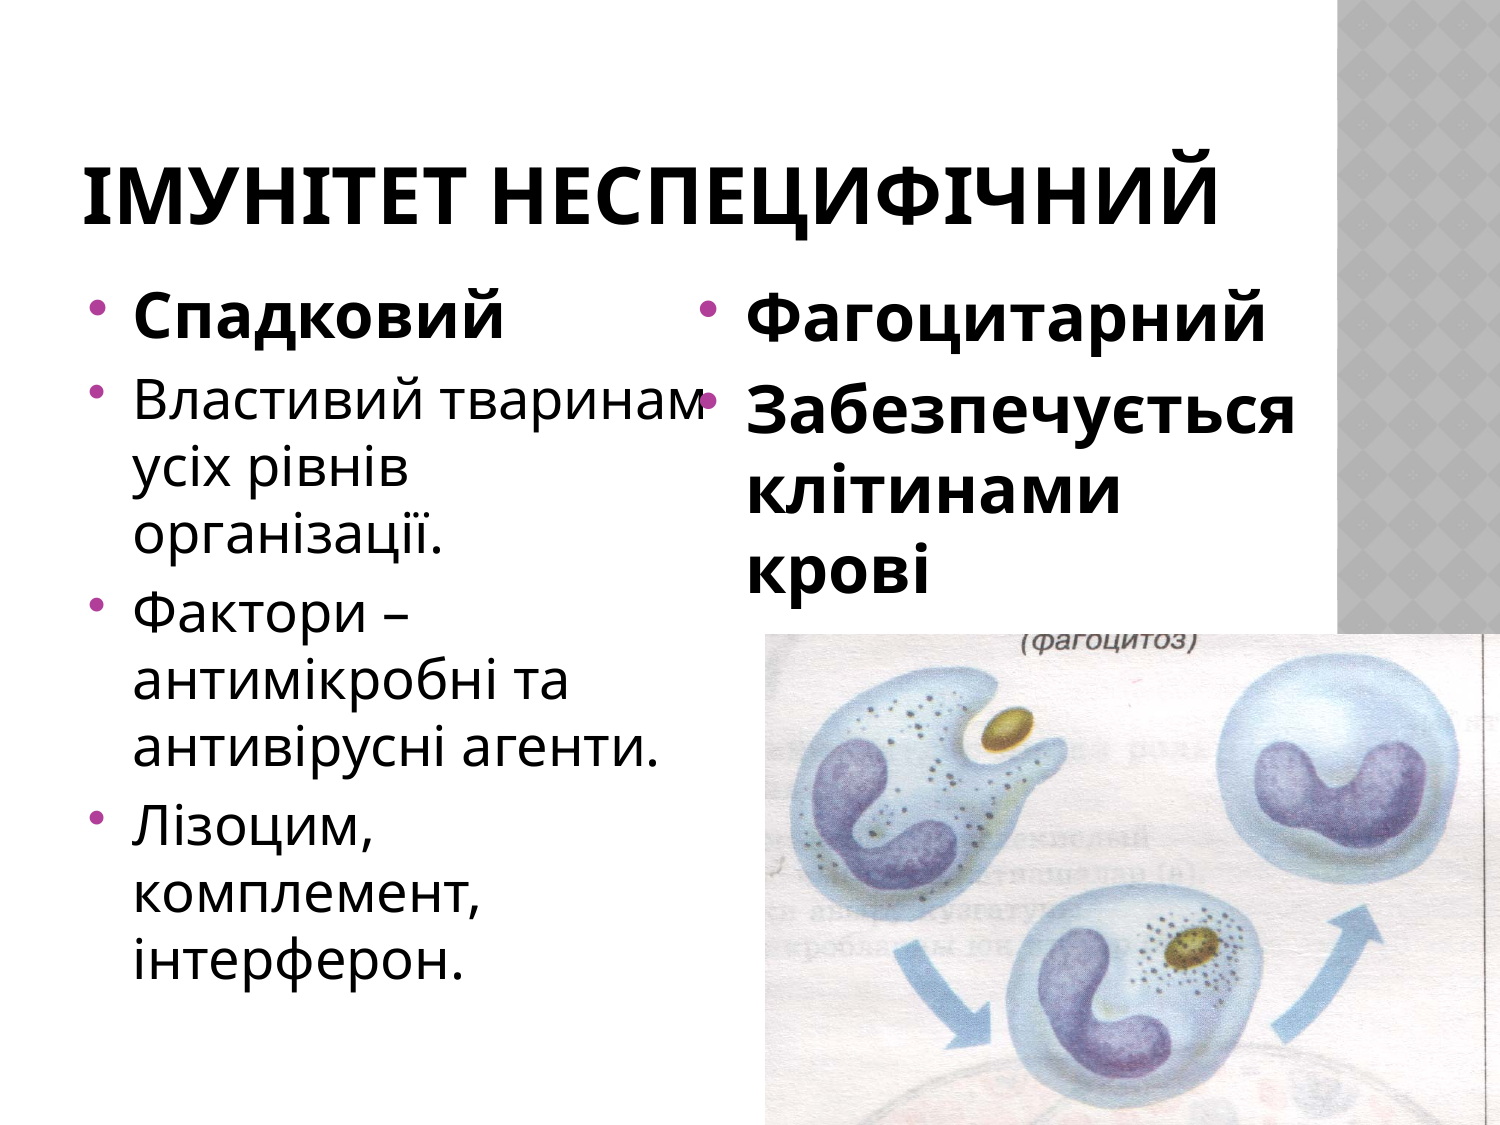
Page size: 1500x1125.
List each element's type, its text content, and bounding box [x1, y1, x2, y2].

picture [765, 633, 1500, 1125]
title Імунітет неспецифічний [75, 52, 1263, 240]
list Фагоцитарний Забезпечується клітинами крові [685, 267, 1341, 1005]
list Спадковий Властивий тваринам усіх рівнів організації. Фактори – антимікробні та антивірусні агенти. Лізоцим, комплемент, інтерферон. [75, 267, 685, 1005]
